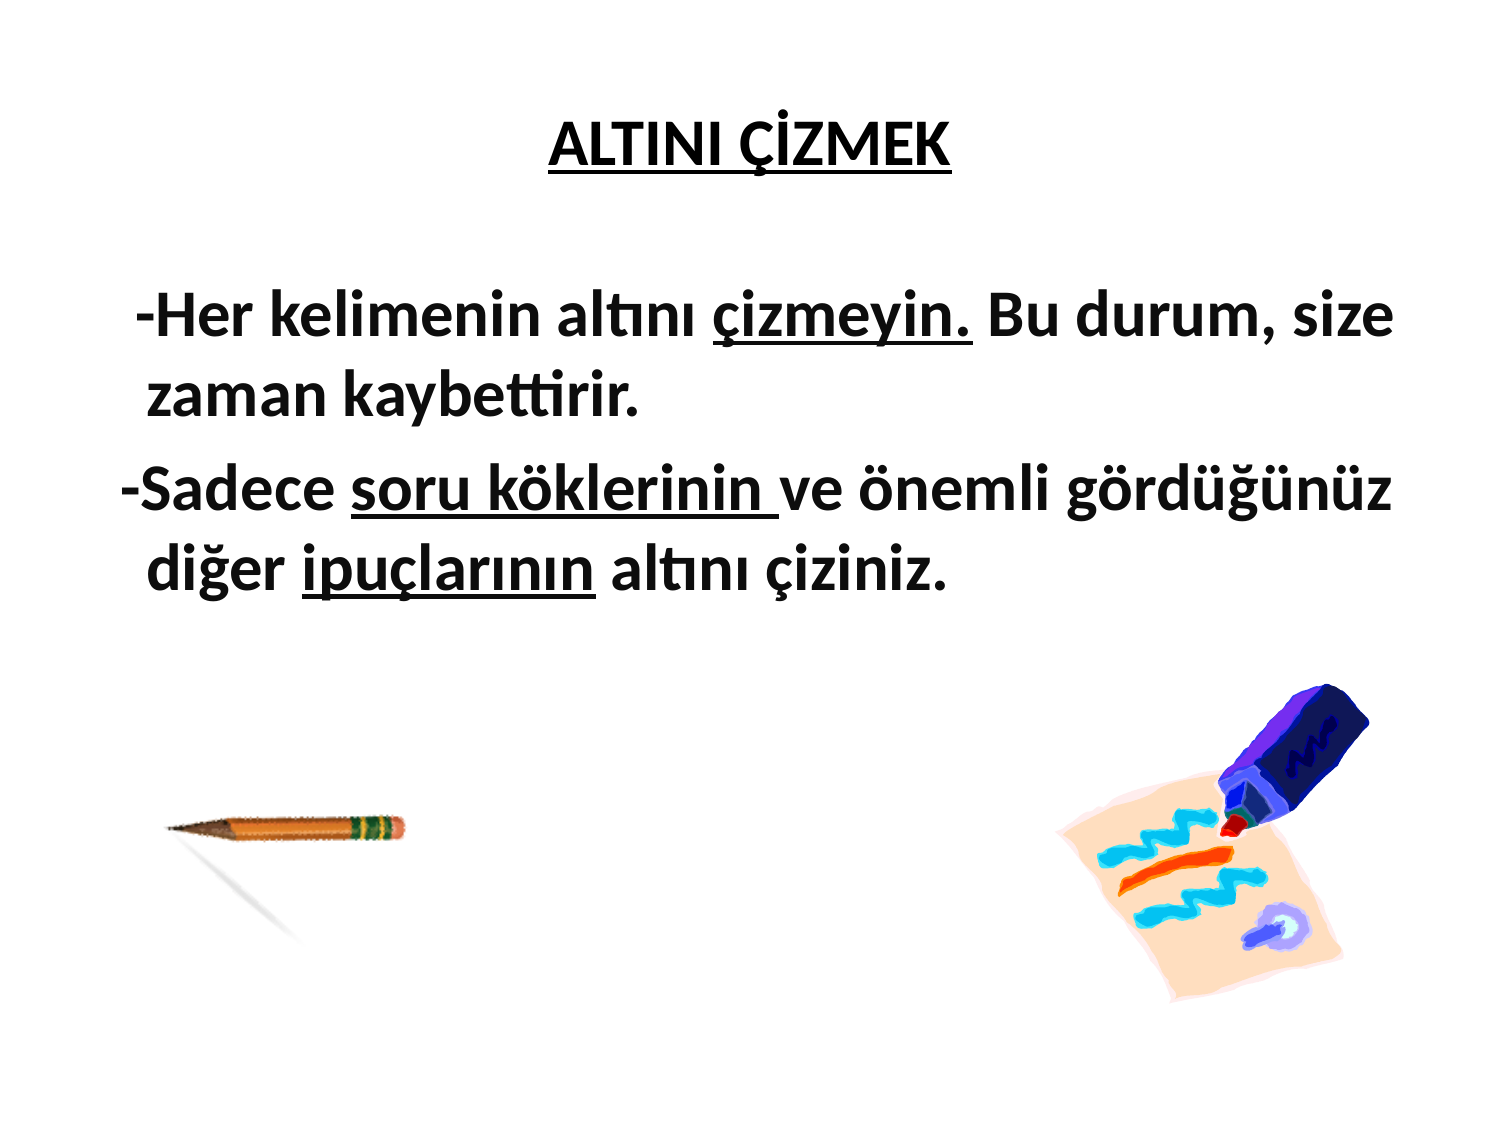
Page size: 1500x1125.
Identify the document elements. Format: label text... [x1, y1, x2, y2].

picture [117, 656, 466, 1007]
picture [1054, 679, 1375, 1008]
list -Her kelimenin altını çizmeyin. Bu durum, size zaman kaybettirir. -Sadece soru köklerinin ve önemli gördüğünüz diğer ipuçlarının altını çiziniz. [74, 262, 1426, 1006]
title ALTINI ÇİZMEK [74, 44, 1426, 233]
